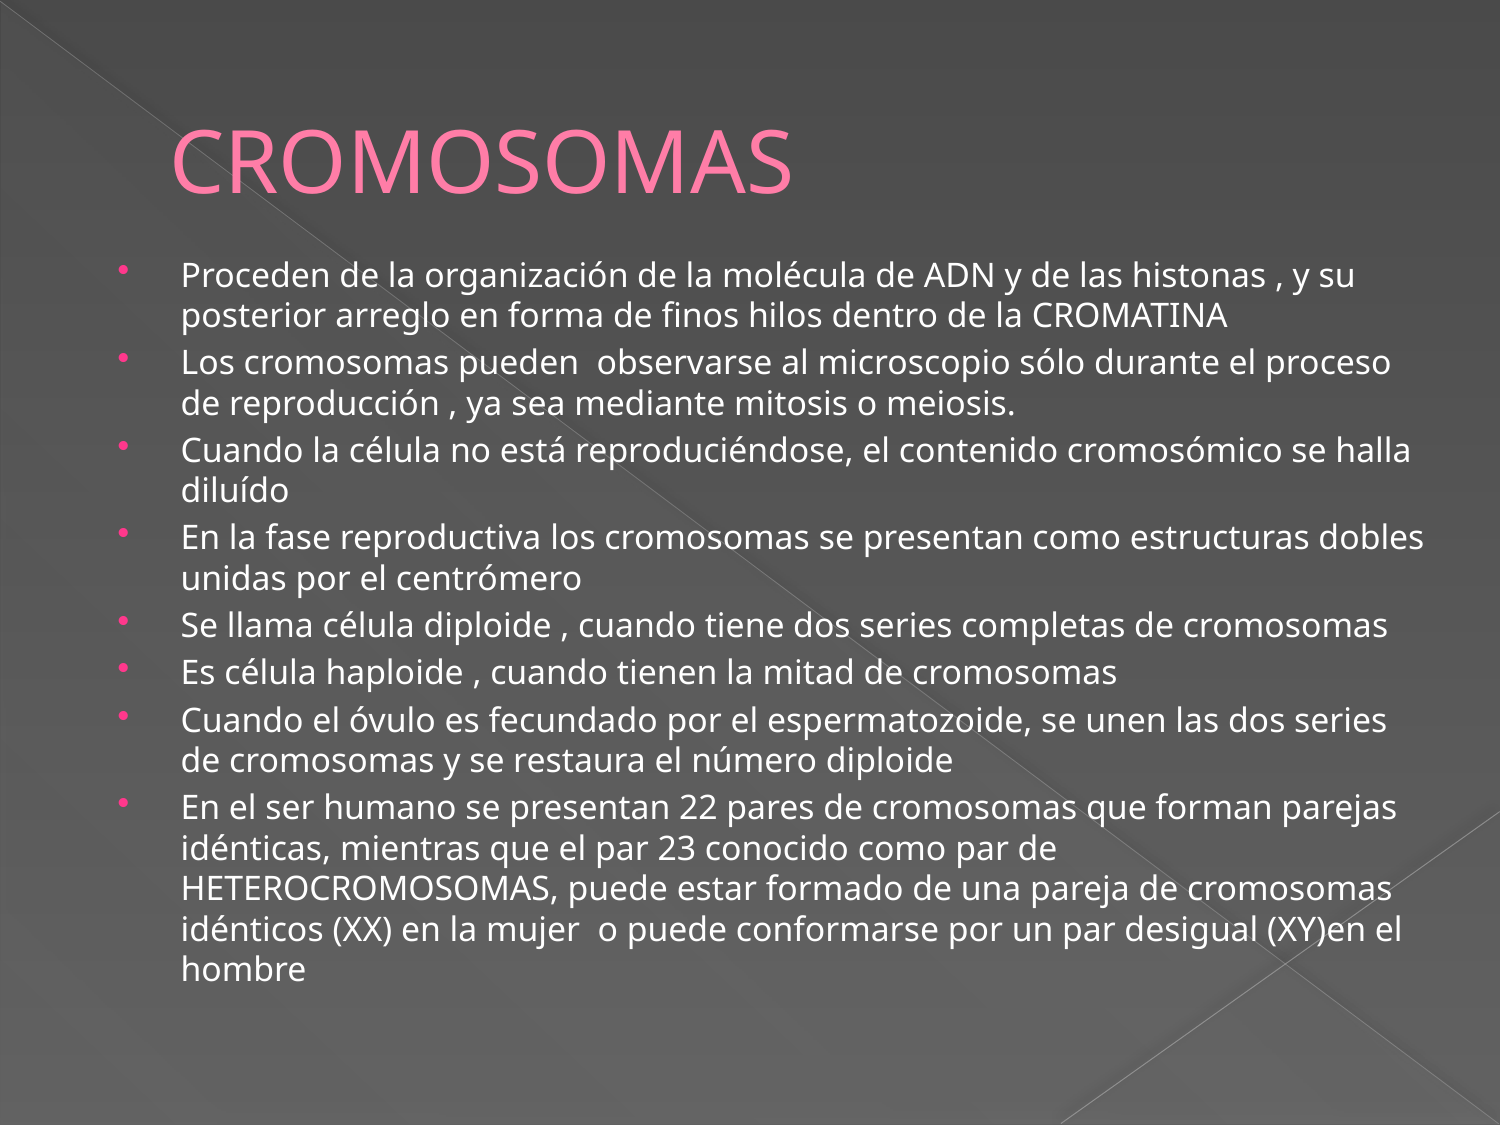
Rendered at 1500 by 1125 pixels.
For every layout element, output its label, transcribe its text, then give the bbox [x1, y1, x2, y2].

title CROMOSOMAS [75, 43, 1425, 274]
list Proceden de la organización de la molécula de ADN y de las histonas , y su posterior arreglo en forma de finos hilos dentro de la CROMATINA Los cromosomas pueden observarse al microscopio sólo durante el proceso de reproducción , ya sea mediante mitosis o meiosis. Cuando la célula no está reproduciéndose, el contenido cromosómico se halla diluído En la fase reproductiva los cromosomas se presentan como estructuras dobles unidas por el centrómero Se llama célula diploide , cuando tiene dos series completas de cromosomas Es célula haploide , cuando tienen la mitad de cromosomas Cuando el óvulo es fecundado por el espermatozoide, se unen las dos series de cromosomas y se restaura el número diploide En el ser humano se presentan 22 pares de cromosomas que forman parejas idénticas, mientras que el par 23 conocido como par de HETEROCROMOSOMAS, puede estar formado de una pareja de cromosomas idénticos (XX) en la mujer o puede conformarse por un par desigual (XY)en el hombre [93, 246, 1444, 1055]
